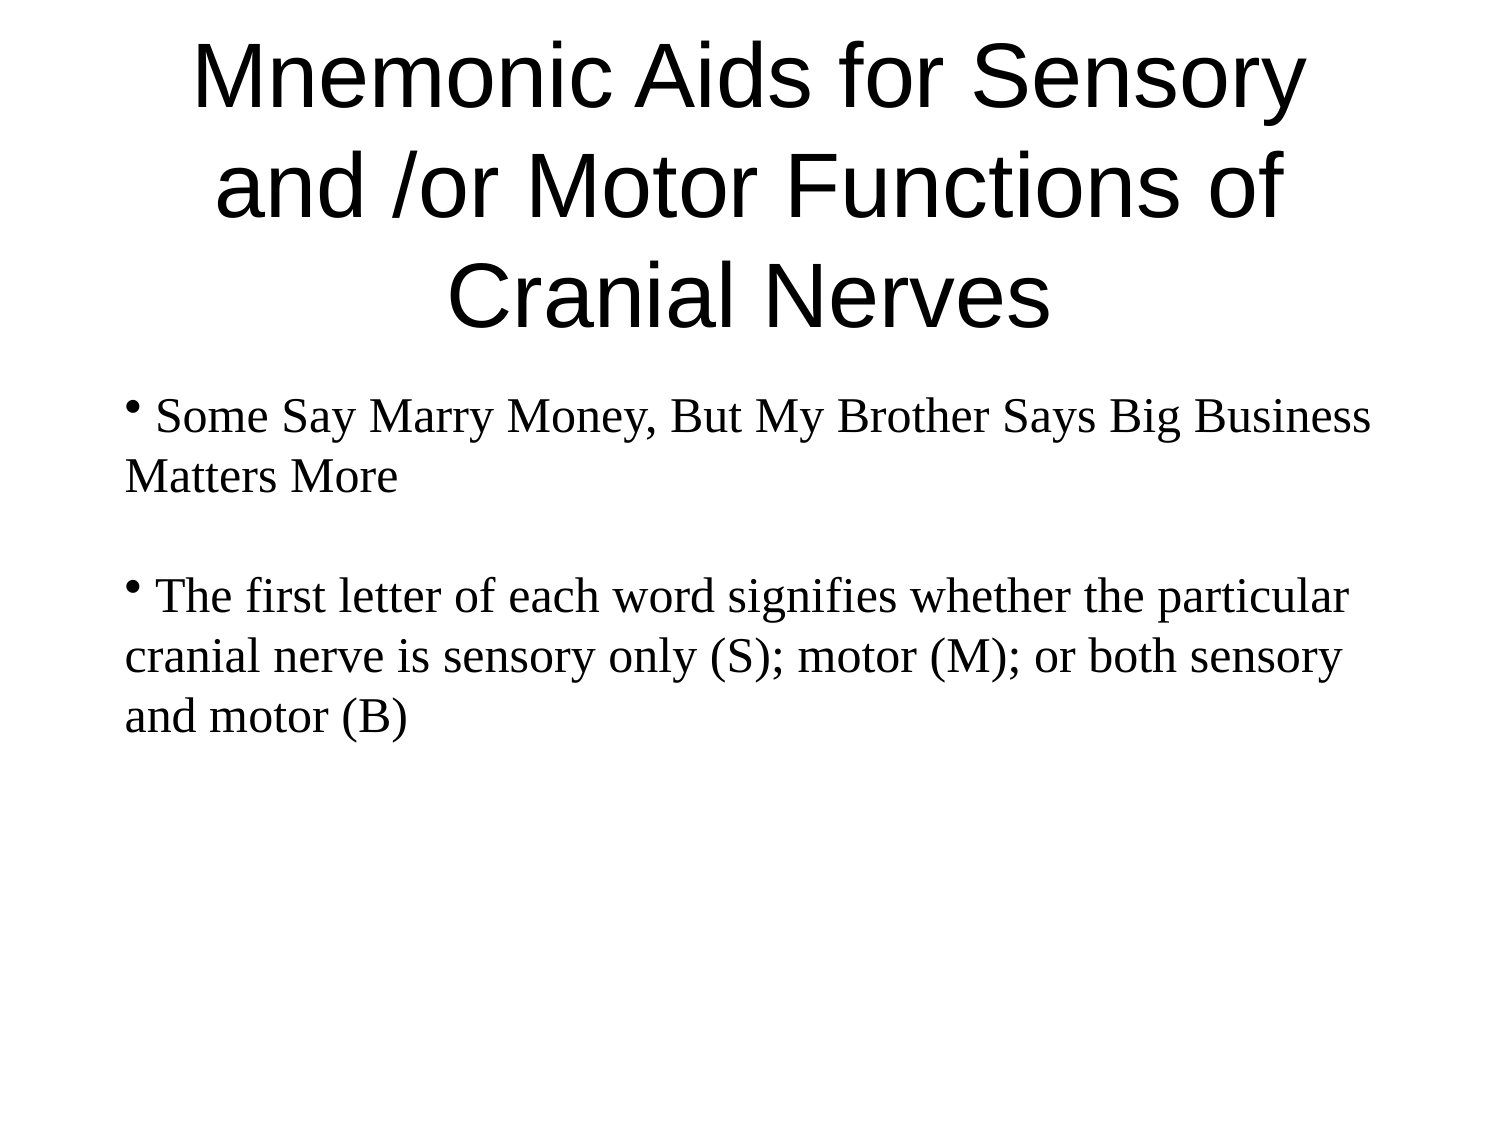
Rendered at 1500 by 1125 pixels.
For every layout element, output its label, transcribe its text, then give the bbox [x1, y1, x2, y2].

text_box Some Say Marry Money, But My Brother Says Big Business Matters More The first letter of each word signifies whether the particular cranial nerve is sensory only (S); motor (M); or both sensory and motor (B) [109, 374, 1413, 750]
title Mnemonic Aids for Sensory and /or Motor Functions of Cranial Nerves [112, 37, 1388, 326]
